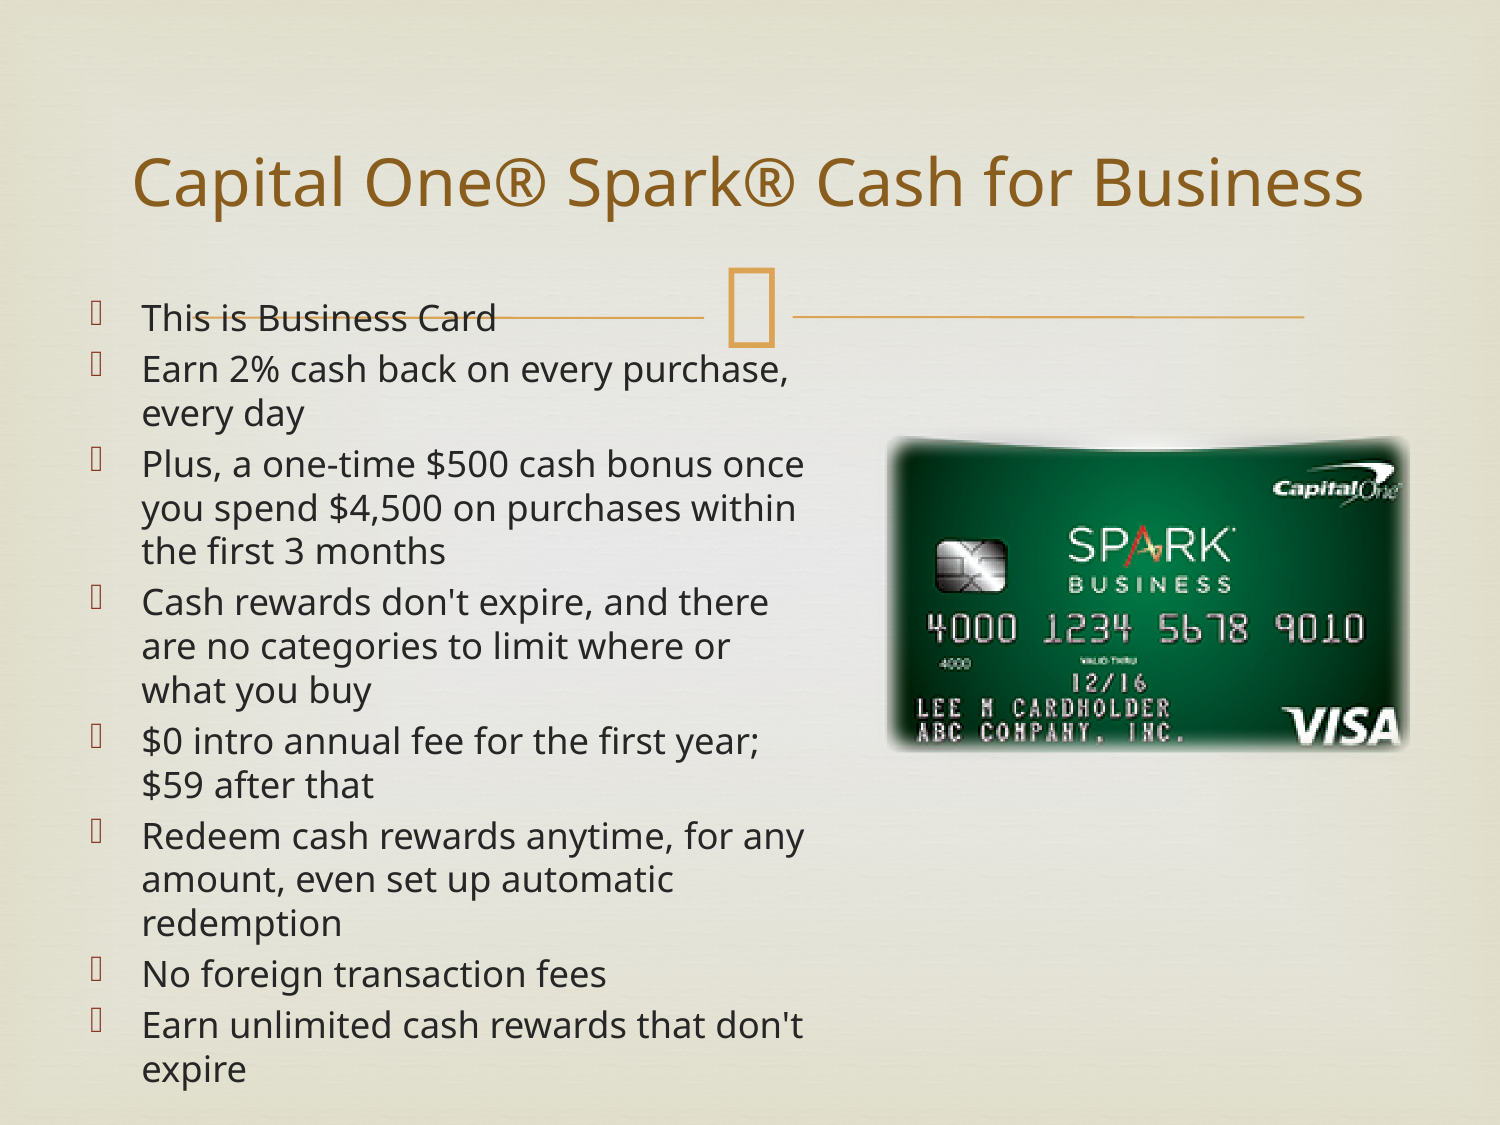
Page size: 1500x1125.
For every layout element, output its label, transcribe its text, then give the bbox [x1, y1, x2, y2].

picture [874, 424, 1421, 763]
title Capital One® Spark® Cash for Business [112, 93, 1386, 267]
list This is Business Card Earn 2% cash back on every purchase, every day Plus, a one-time $500 cash bonus once you spend $4,500 on purchases within the first 3 months Cash rewards don't expire, and there are no categories to limit where or what you buy $0 intro annual fee for the first year; $59 after that Redeem cash rewards anytime, for any amount, even set up automatic redemption No foreign transaction fees Earn unlimited cash rewards that don't expire [75, 287, 838, 1100]
